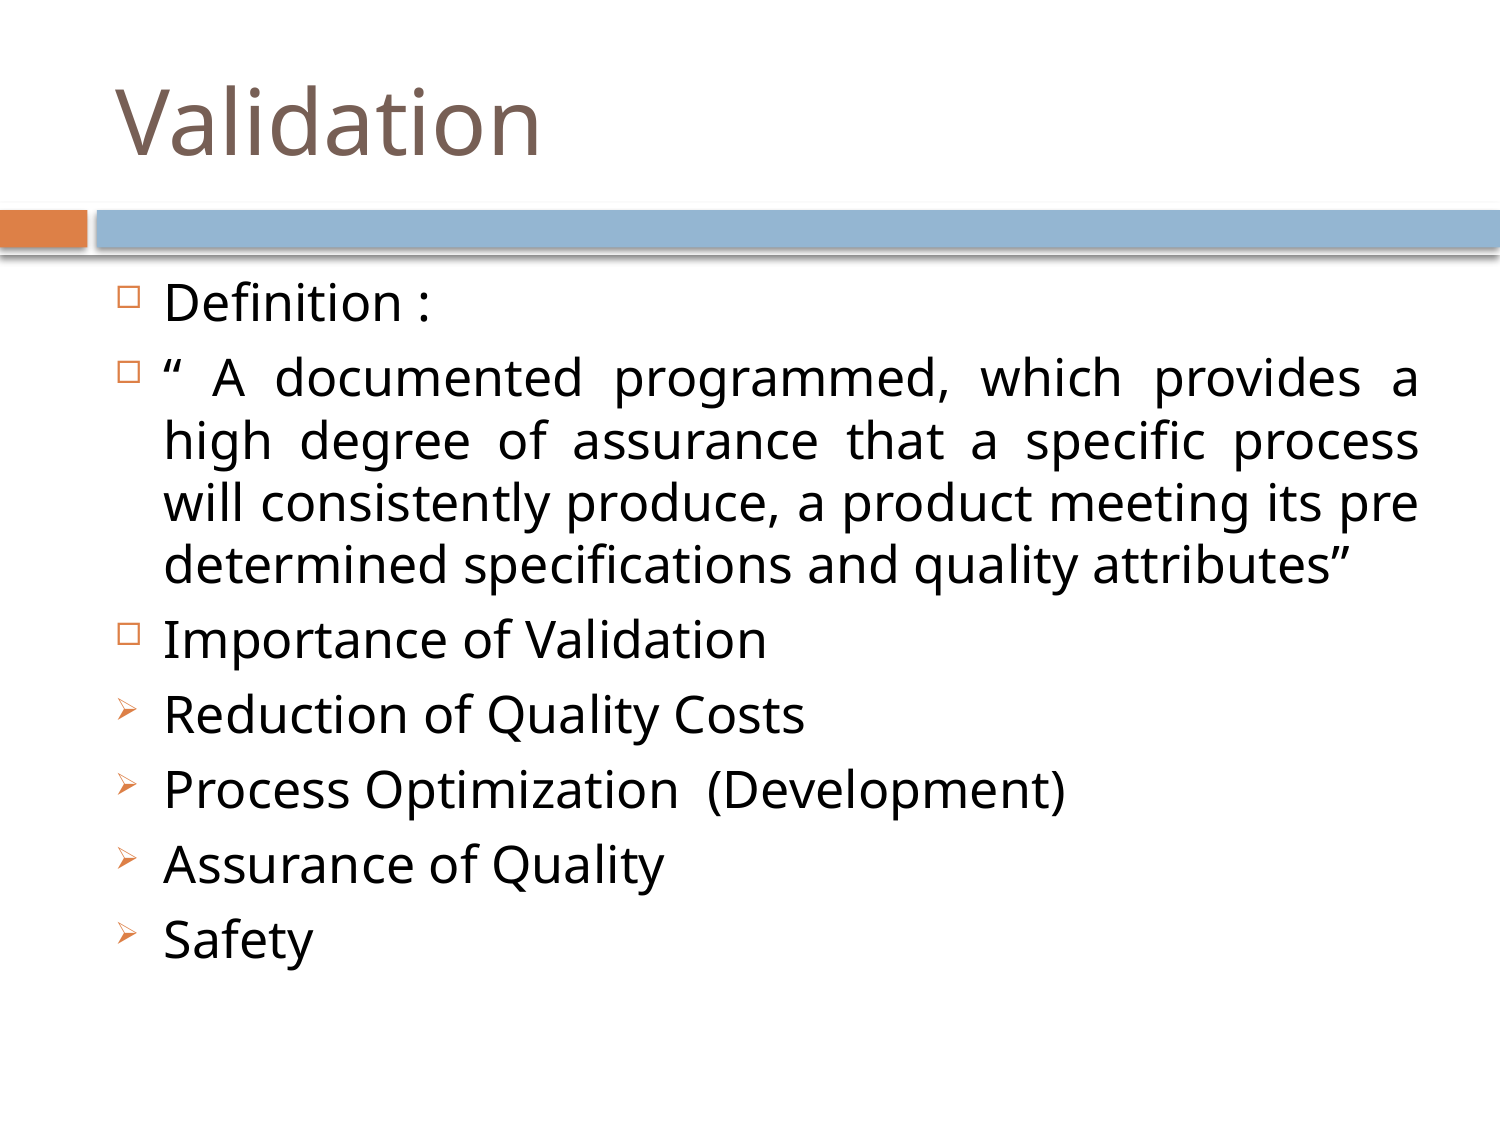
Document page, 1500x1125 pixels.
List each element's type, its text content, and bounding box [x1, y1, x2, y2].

title Validation [100, 37, 1438, 200]
list Definition : “ A documented programmed, which provides a high degree of assurance that a specific process will consistently produce, a product meeting its pre determined specifications and quality attributes” Importance of Validation Reduction of Quality Costs Process Optimization (Development) Assurance of Quality Safety [100, 262, 1438, 1038]
